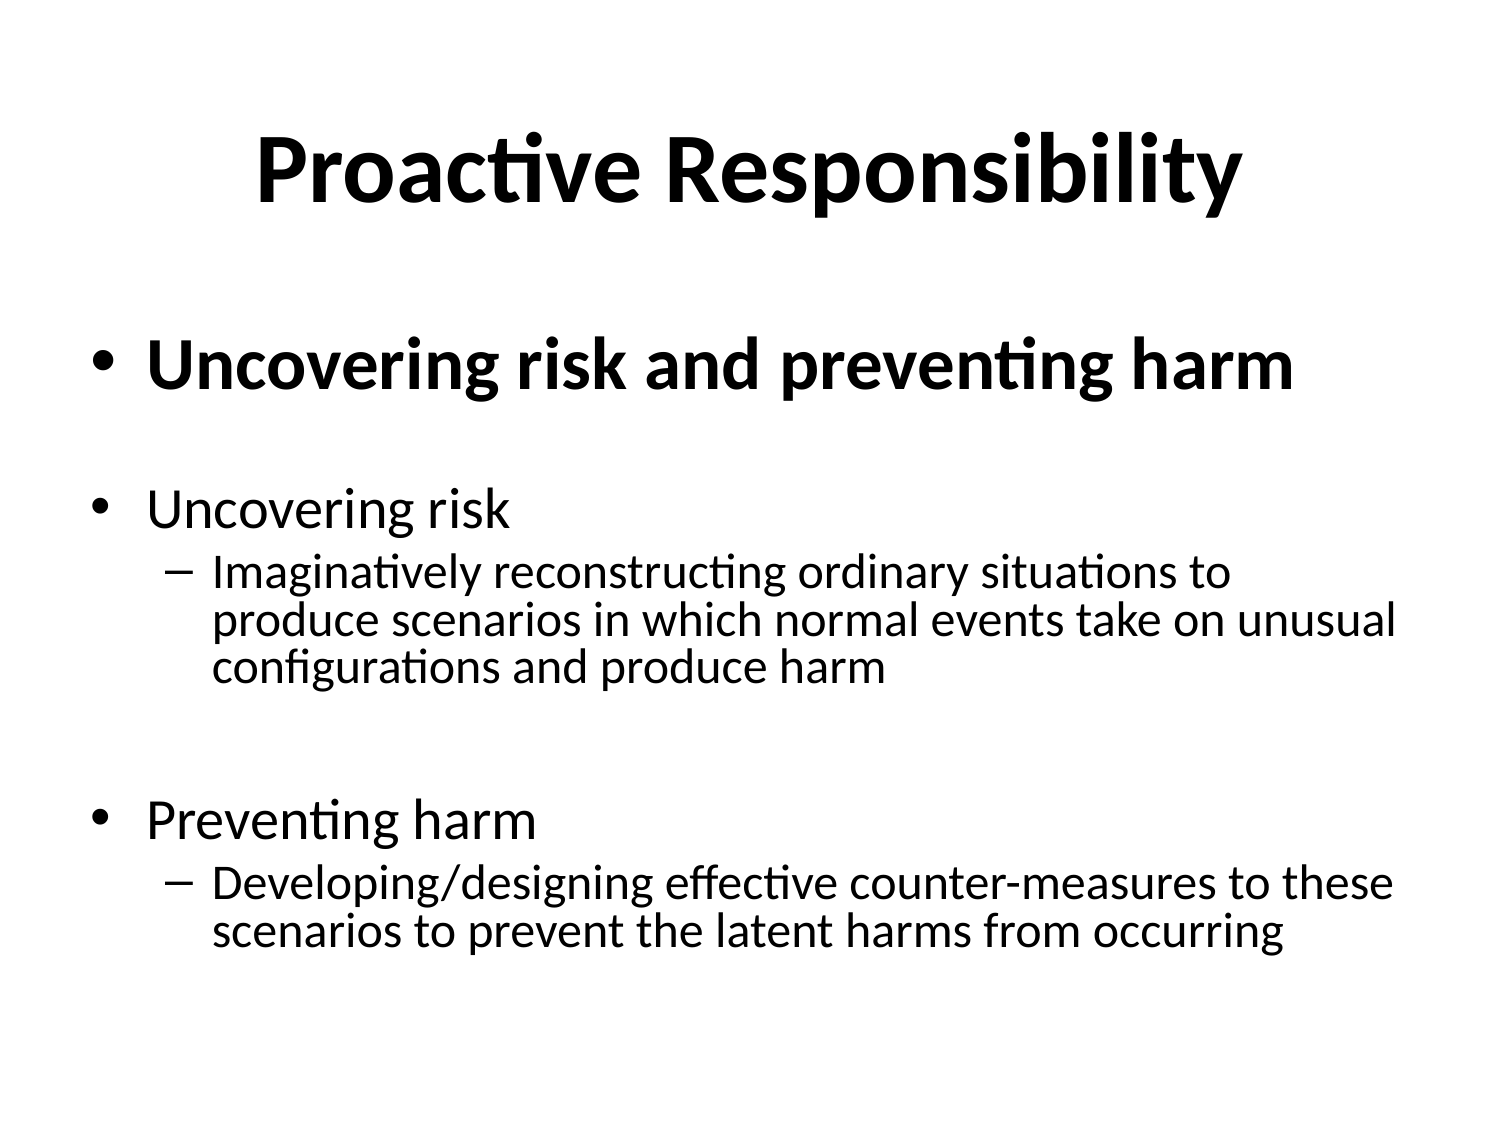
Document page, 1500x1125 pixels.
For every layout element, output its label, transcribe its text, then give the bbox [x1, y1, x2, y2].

title Proactive Responsibility [75, 75, 1425, 251]
list Uncovering risk and preventing harm Uncovering risk Imaginatively reconstructing ordinary situations to produce scenarios in which normal events take on unusual configurations and produce harm Preventing harm Developing/designing effective counter-measures to these scenarios to prevent the latent harms from occurring [75, 324, 1425, 1125]
